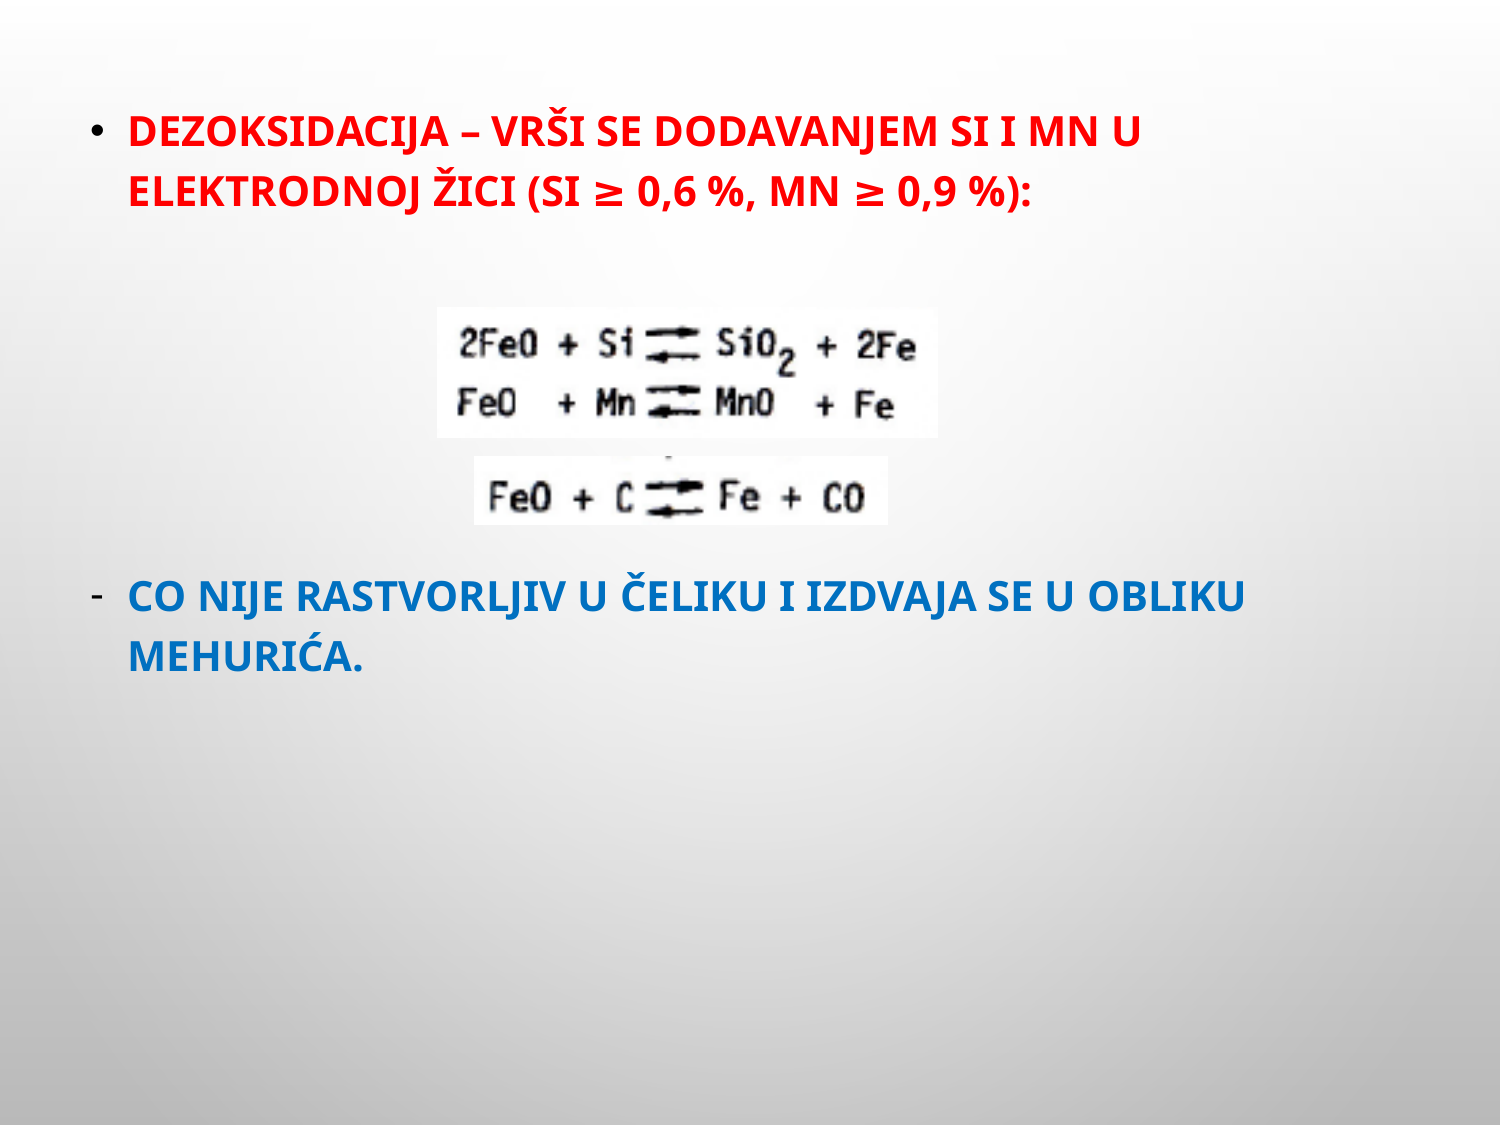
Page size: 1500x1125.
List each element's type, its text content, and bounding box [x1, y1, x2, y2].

list dezoksidacija – vrši se dodavanjem Si i Mn u elektrodnoj žici (Si ≥ 0,6 %, Mn ≥ 0,9 %): CO nije rastvorljiv u čeliku i izdvaja se u obliku mehurića. [75, 87, 1425, 1005]
picture [0, 0, 1500, 1125]
